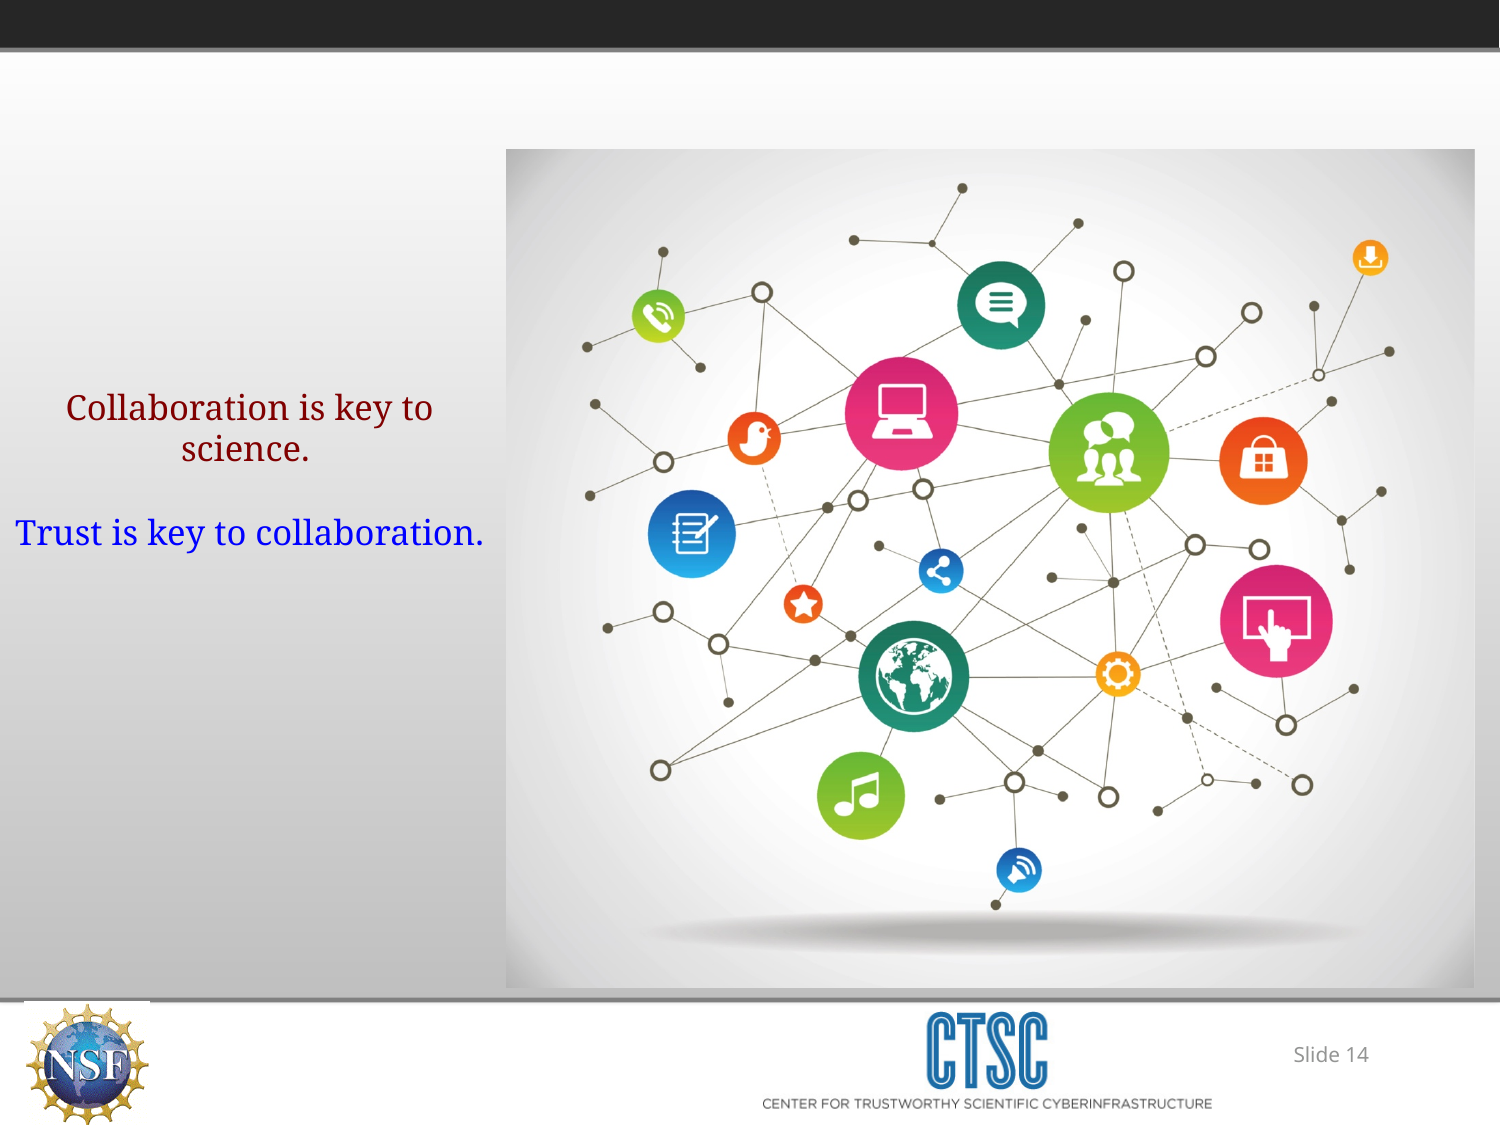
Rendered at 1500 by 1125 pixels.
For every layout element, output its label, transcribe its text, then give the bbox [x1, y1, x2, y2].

title Collaboration is key to science. Trust is key to collaboration. [0, 375, 500, 563]
picture [762, 1011, 1213, 1124]
picture [506, 149, 1476, 988]
picture [24, 1001, 150, 1125]
